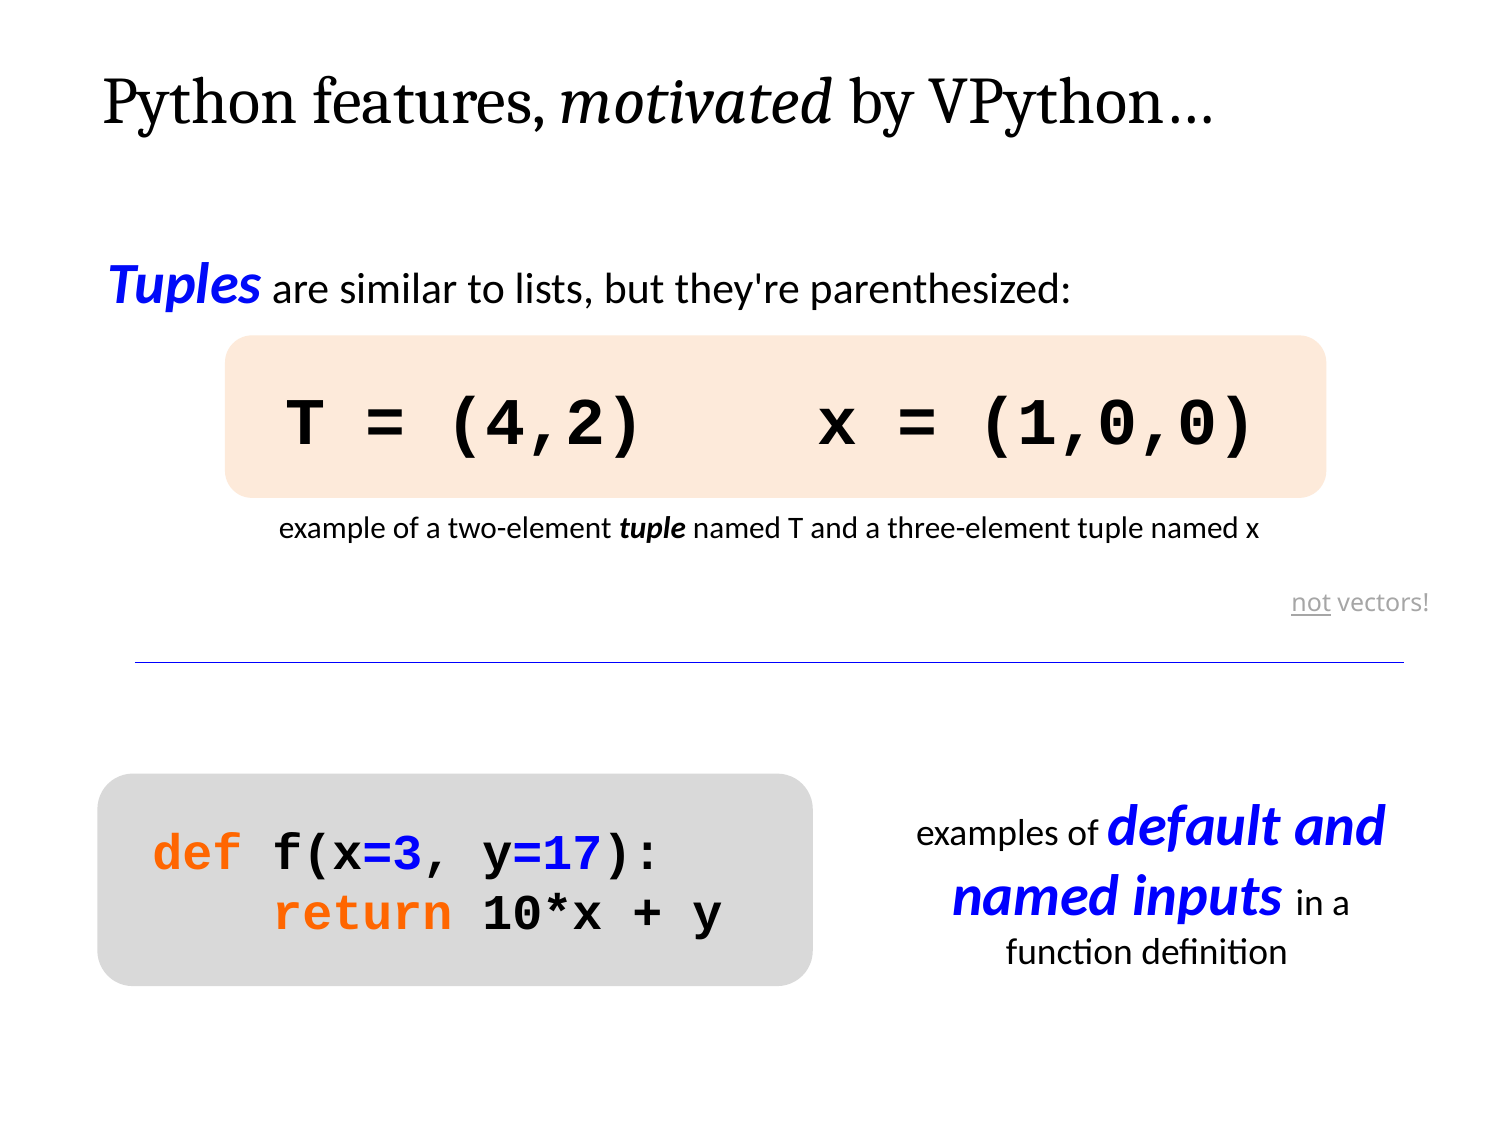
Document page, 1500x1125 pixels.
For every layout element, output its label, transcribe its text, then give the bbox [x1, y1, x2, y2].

text_box [224, 335, 1327, 498]
text_box example of a two-element tuple named T and a three-element tuple named x [264, 499, 1276, 553]
text_box def f(x=3, y=17): return 10*x + y [137, 812, 768, 948]
text_box not vectors! [1276, 579, 1445, 625]
text_box x = (1,0,0) [802, 371, 1272, 466]
text_box Python features, motivated by VPython… [87, 49, 1457, 145]
text_box examples of default and named inputs in a function definition [874, 779, 1428, 980]
text_box Tuples are similar to lists, but they're parenthesized: [93, 237, 1231, 323]
text_box T = (4,2) [270, 370, 660, 466]
text_box [97, 773, 813, 987]
